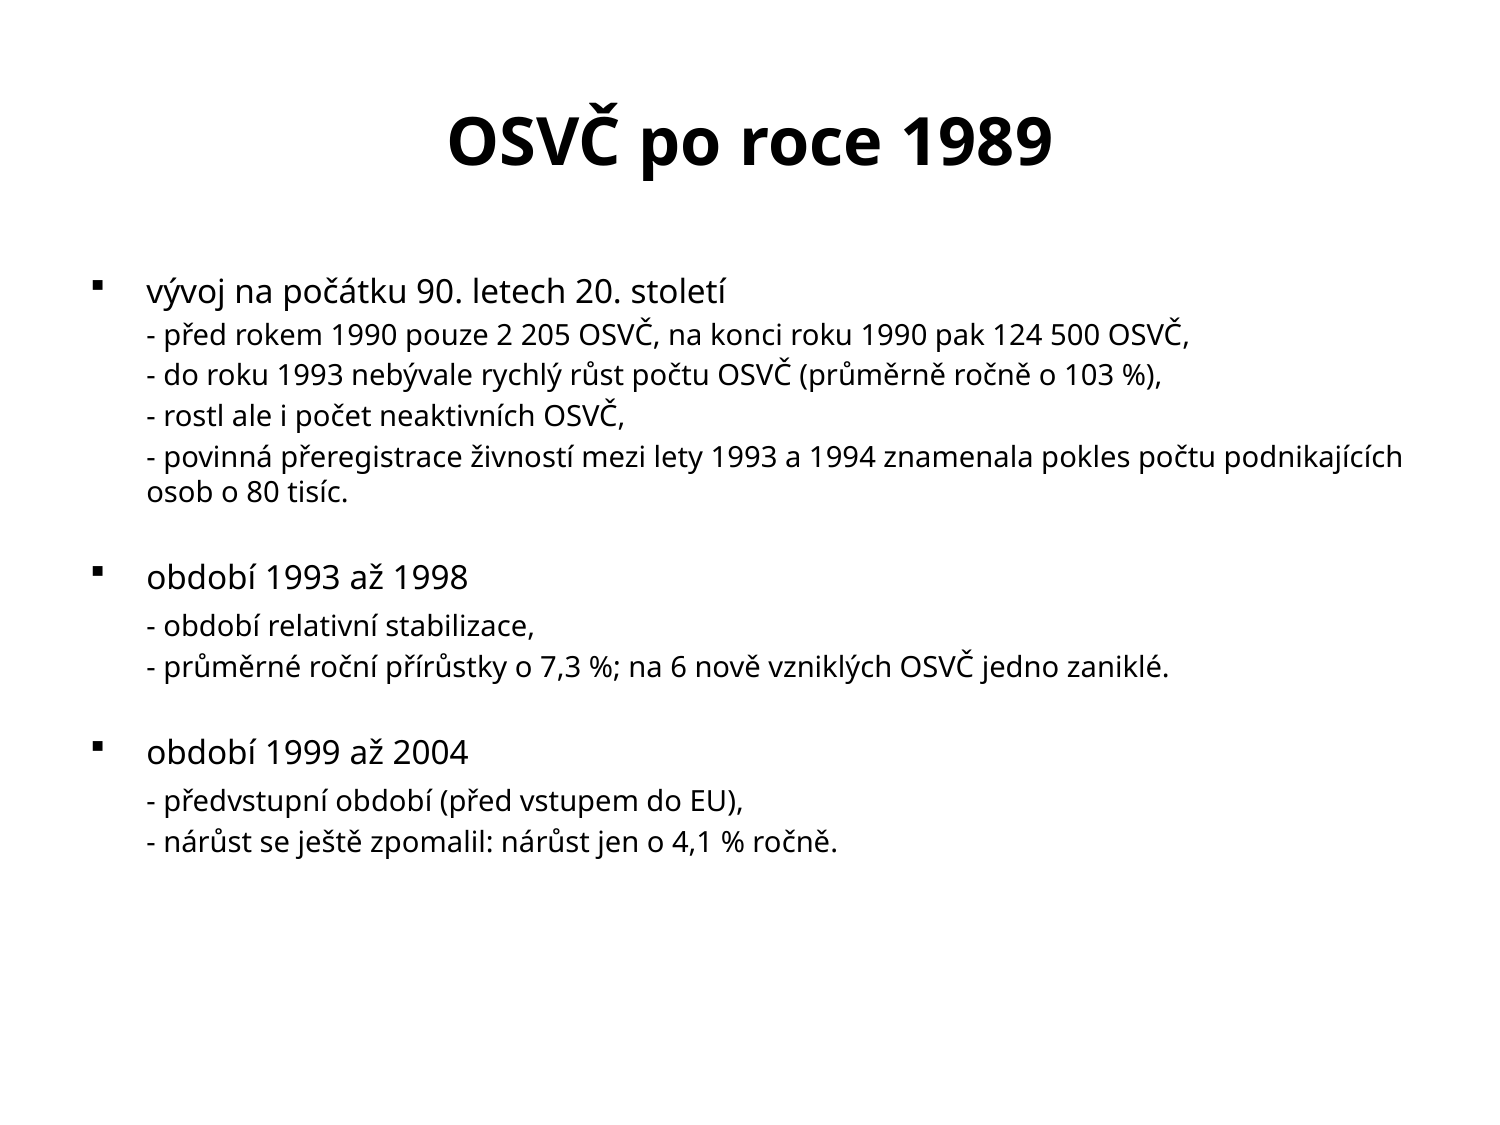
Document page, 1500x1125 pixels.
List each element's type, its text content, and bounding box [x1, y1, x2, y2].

title OSVČ po roce 1989 [75, 45, 1425, 233]
list vývoj na počátku 90. letech 20. století - před rokem 1990 pouze 2 205 OSVČ, na konci roku 1990 pak 124 500 OSVČ, - do roku 1993 nebývale rychlý růst počtu OSVČ (průměrně ročně o 103 %), - rostl ale i počet neaktivních OSVČ, - povinná přeregistrace živností mezi lety 1993 a 1994 znamenala pokles počtu podnikajících osob o 80 tisíc. období 1993 až 1998 - období relativní stabilizace, - průměrné roční přírůstky o 7,3 %; na 6 nově vzniklých OSVČ jedno zaniklé. období 1999 až 2004 - předvstupní období (před vstupem do EU), - nárůst se ještě zpomalil: nárůst jen o 4,1 % ročně. [75, 262, 1425, 1125]
